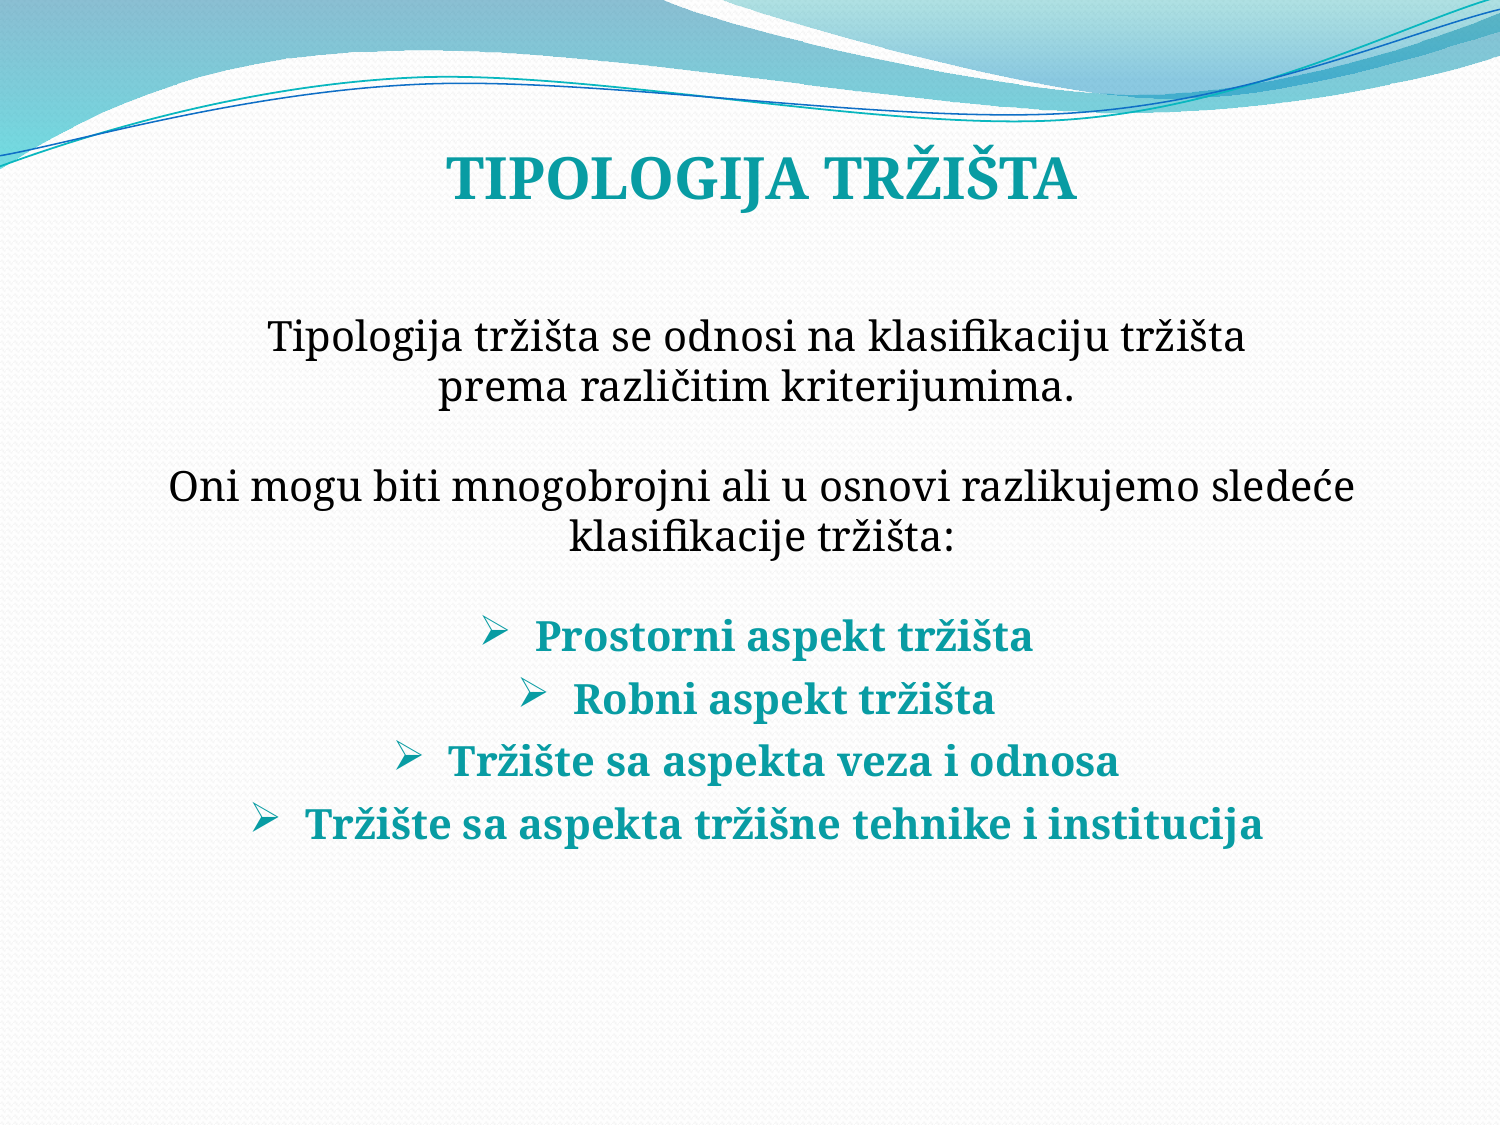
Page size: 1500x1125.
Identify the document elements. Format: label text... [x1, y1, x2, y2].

text_box Tipologija tržišta se odnosi na klasifikaciju tržišta prema različitim kriterijumima. Oni mogu biti mnogobrojni ali u osnovi razlikujemo sledeće klasifikacije tržišta: Prostorni aspekt tržišta Robni aspekt tržišta Tržište sa aspekta veza i odnosa Tržište sa aspekta tržišne tehnike i institucija [147, 302, 1377, 856]
text_box TIPOLOGIJA TRŽIŠTA [123, 134, 1401, 219]
